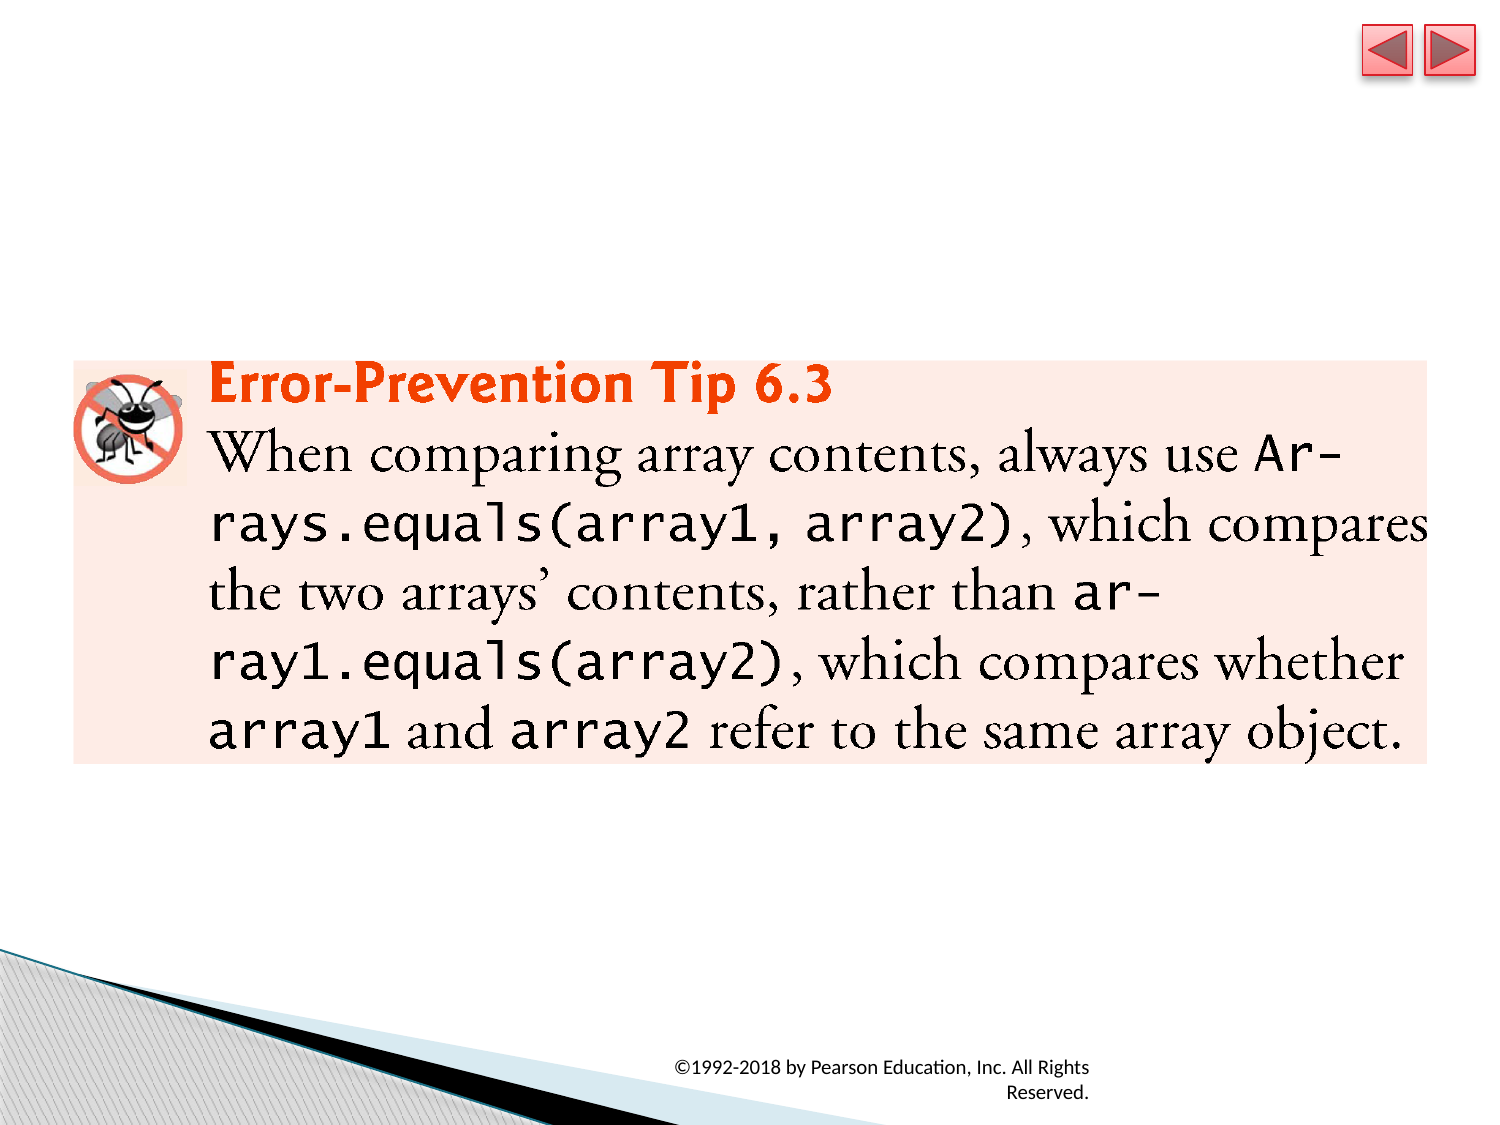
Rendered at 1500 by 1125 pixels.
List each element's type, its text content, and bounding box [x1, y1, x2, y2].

footer ©1992-2018 by Pearson Education, Inc. All Rights Reserved. [650, 1051, 1105, 1112]
picture [0, 287, 1500, 838]
